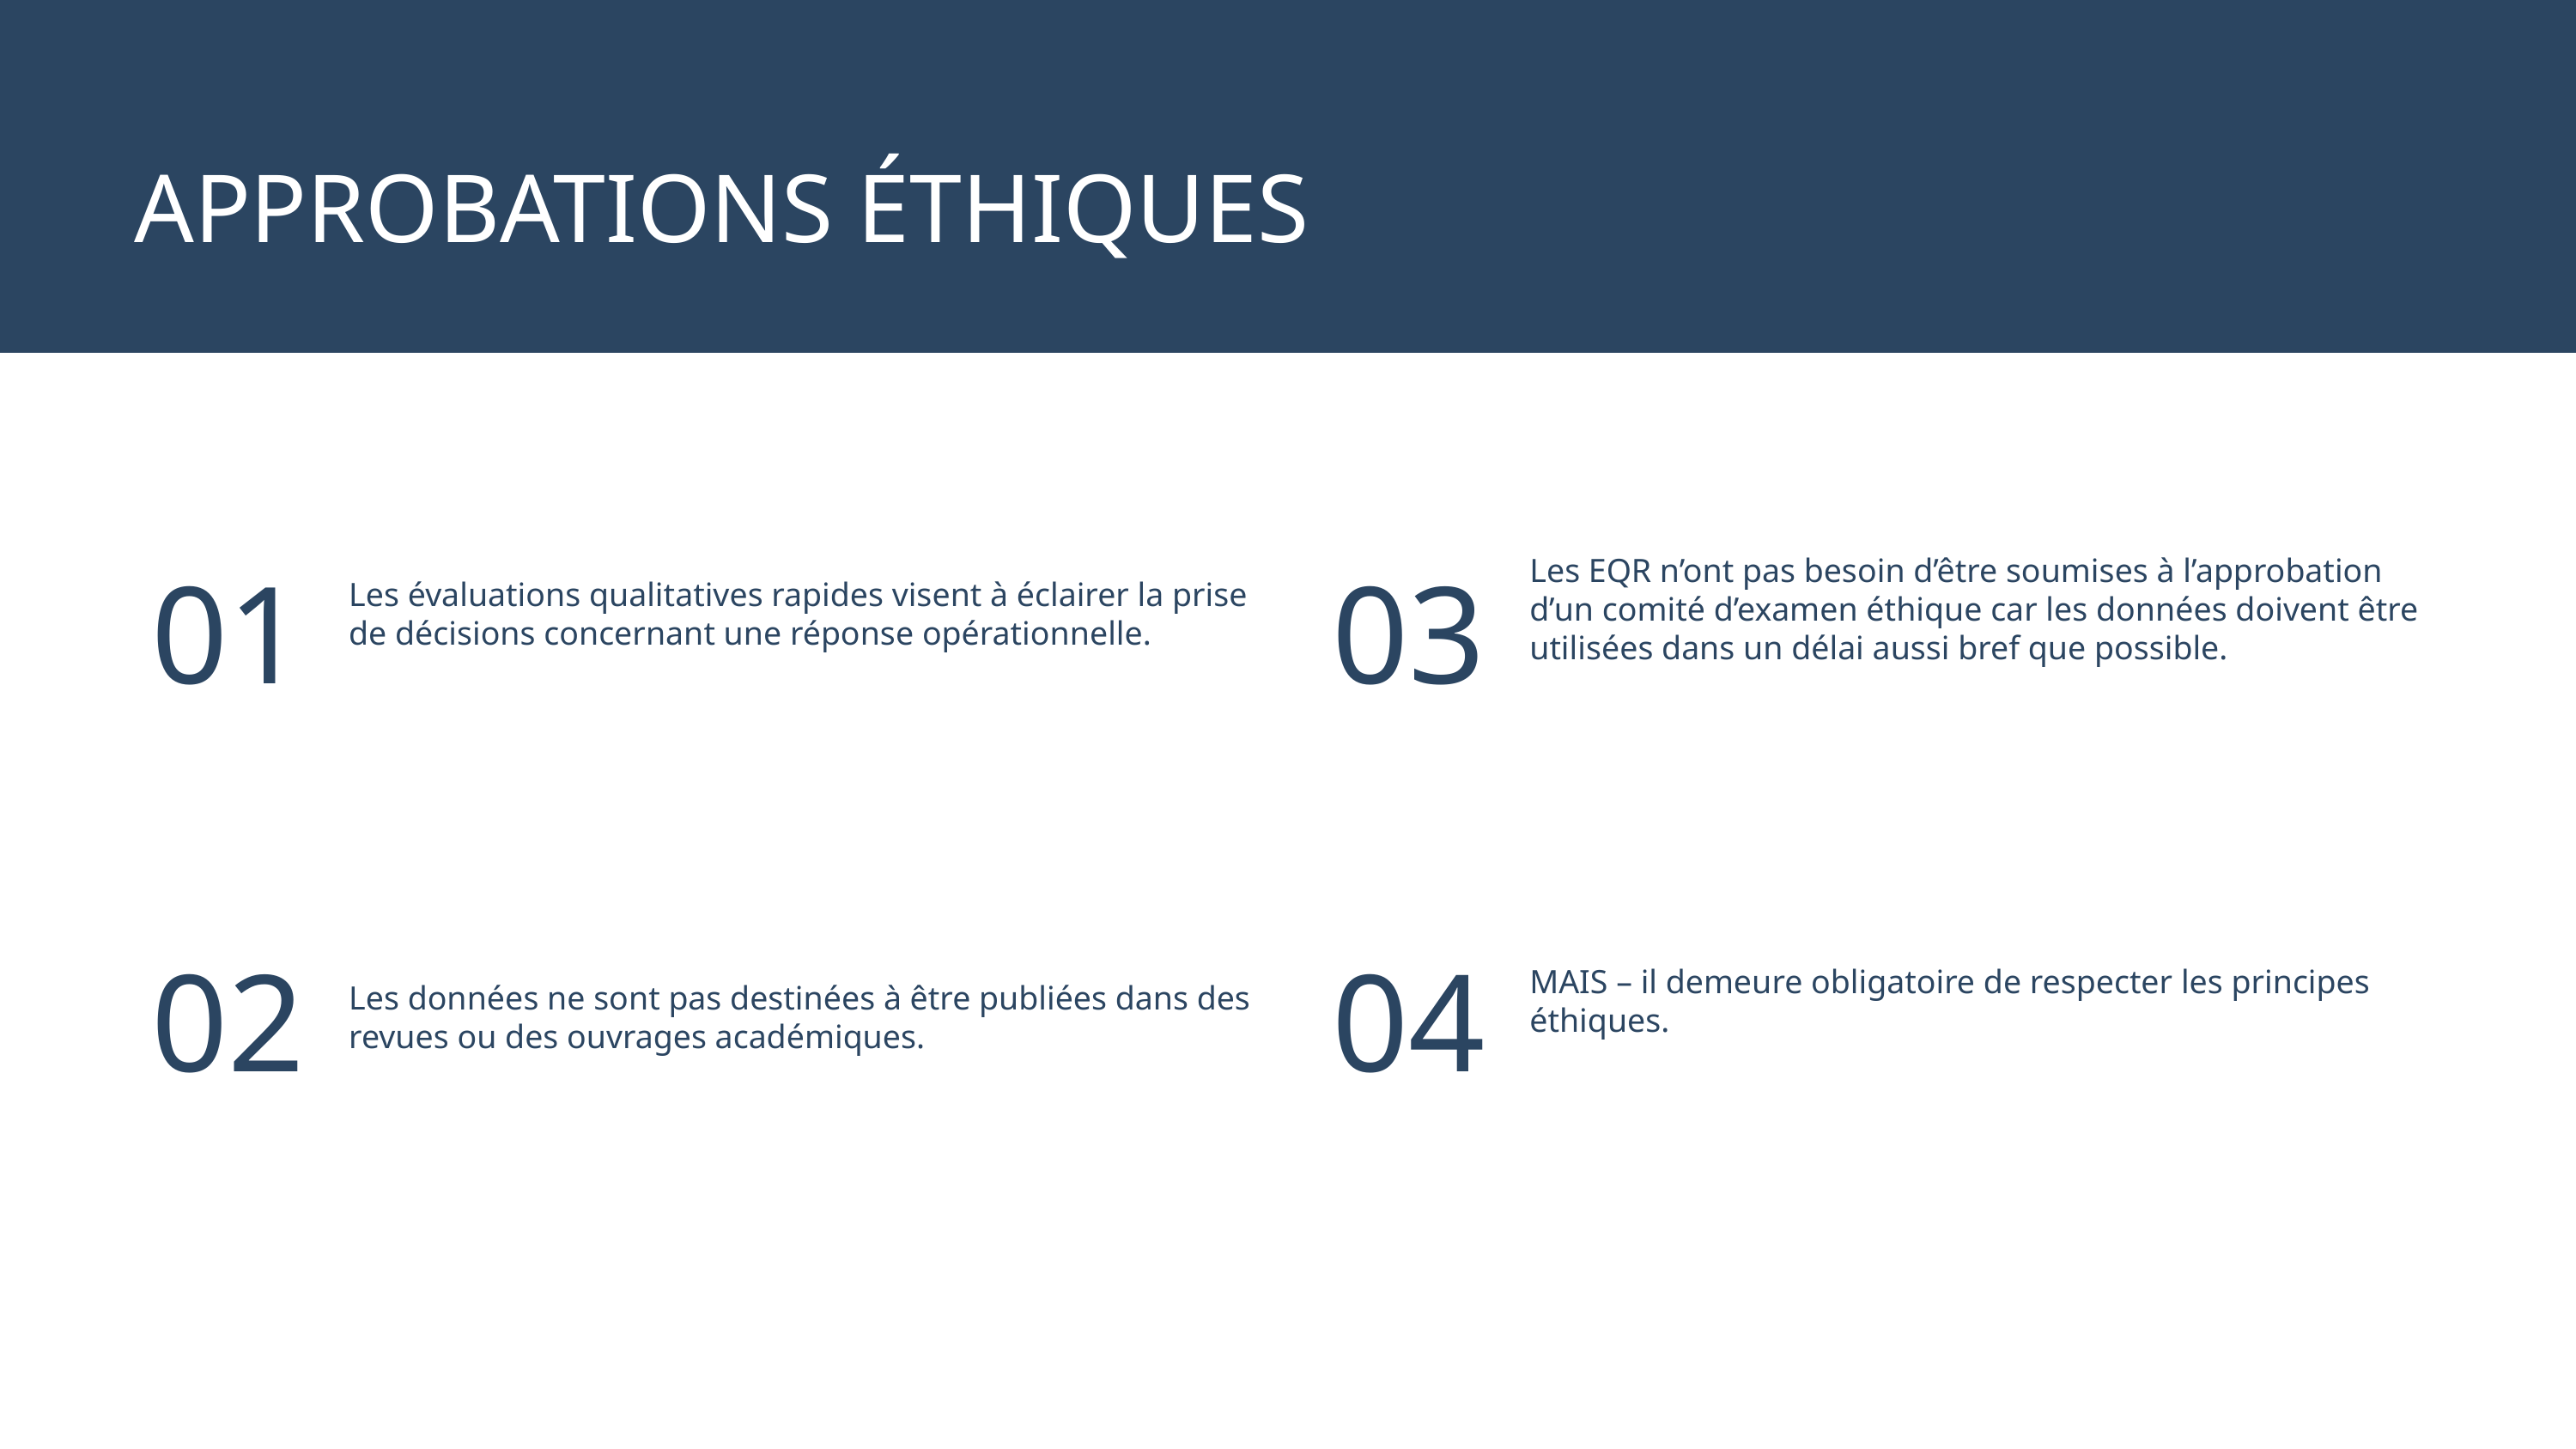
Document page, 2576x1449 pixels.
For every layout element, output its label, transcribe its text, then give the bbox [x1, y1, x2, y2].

text_box Les EQR n’ont pas besoin d’être soumises à l’approbation d’un comité d’examen éthique car les données doivent être utilisées dans un délai aussi bref que possible. [1529, 549, 2445, 712]
text_box Les données ne sont pas destinées à être publiées dans des revues ou des ouvrages académiques. [349, 978, 1264, 1086]
text_box 03 [1313, 543, 1504, 712]
text_box 01 [132, 543, 324, 712]
picture [0, 0, 2576, 353]
text_box MAIS – il demeure obligatoire de respecter les principes éthiques. [1529, 961, 2445, 1016]
text_box Les évaluations qualitatives rapides visent à éclairer la prise de décisions concernant une réponse opérationnelle. [349, 573, 1264, 682]
text_box 04 [1313, 931, 1504, 1099]
text_box 02 [132, 931, 324, 1099]
